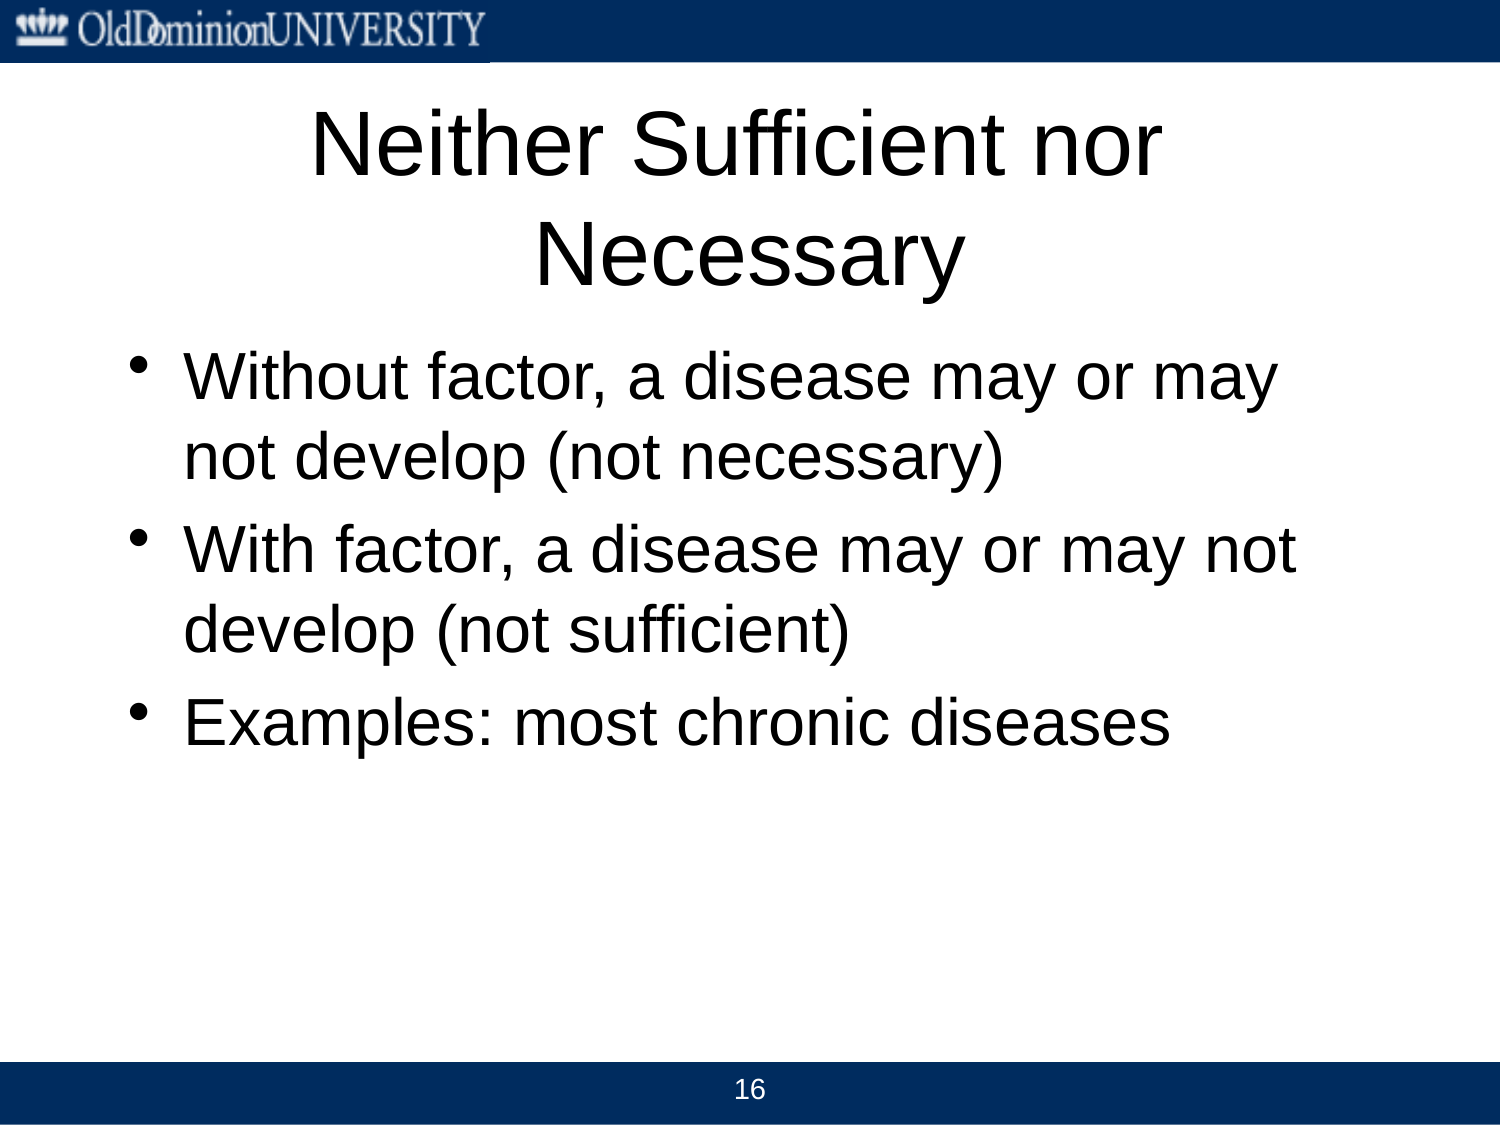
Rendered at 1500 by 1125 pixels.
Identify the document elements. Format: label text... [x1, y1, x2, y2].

slide_number 16 [662, 1062, 838, 1113]
title Neither Sufficient nor Necessary [112, 99, 1388, 288]
list Without factor, a disease may or may not develop (not necessary) With factor, a disease may or may not develop (not sufficient) Examples: most chronic diseases [112, 324, 1388, 1001]
picture [0, 0, 487, 63]
